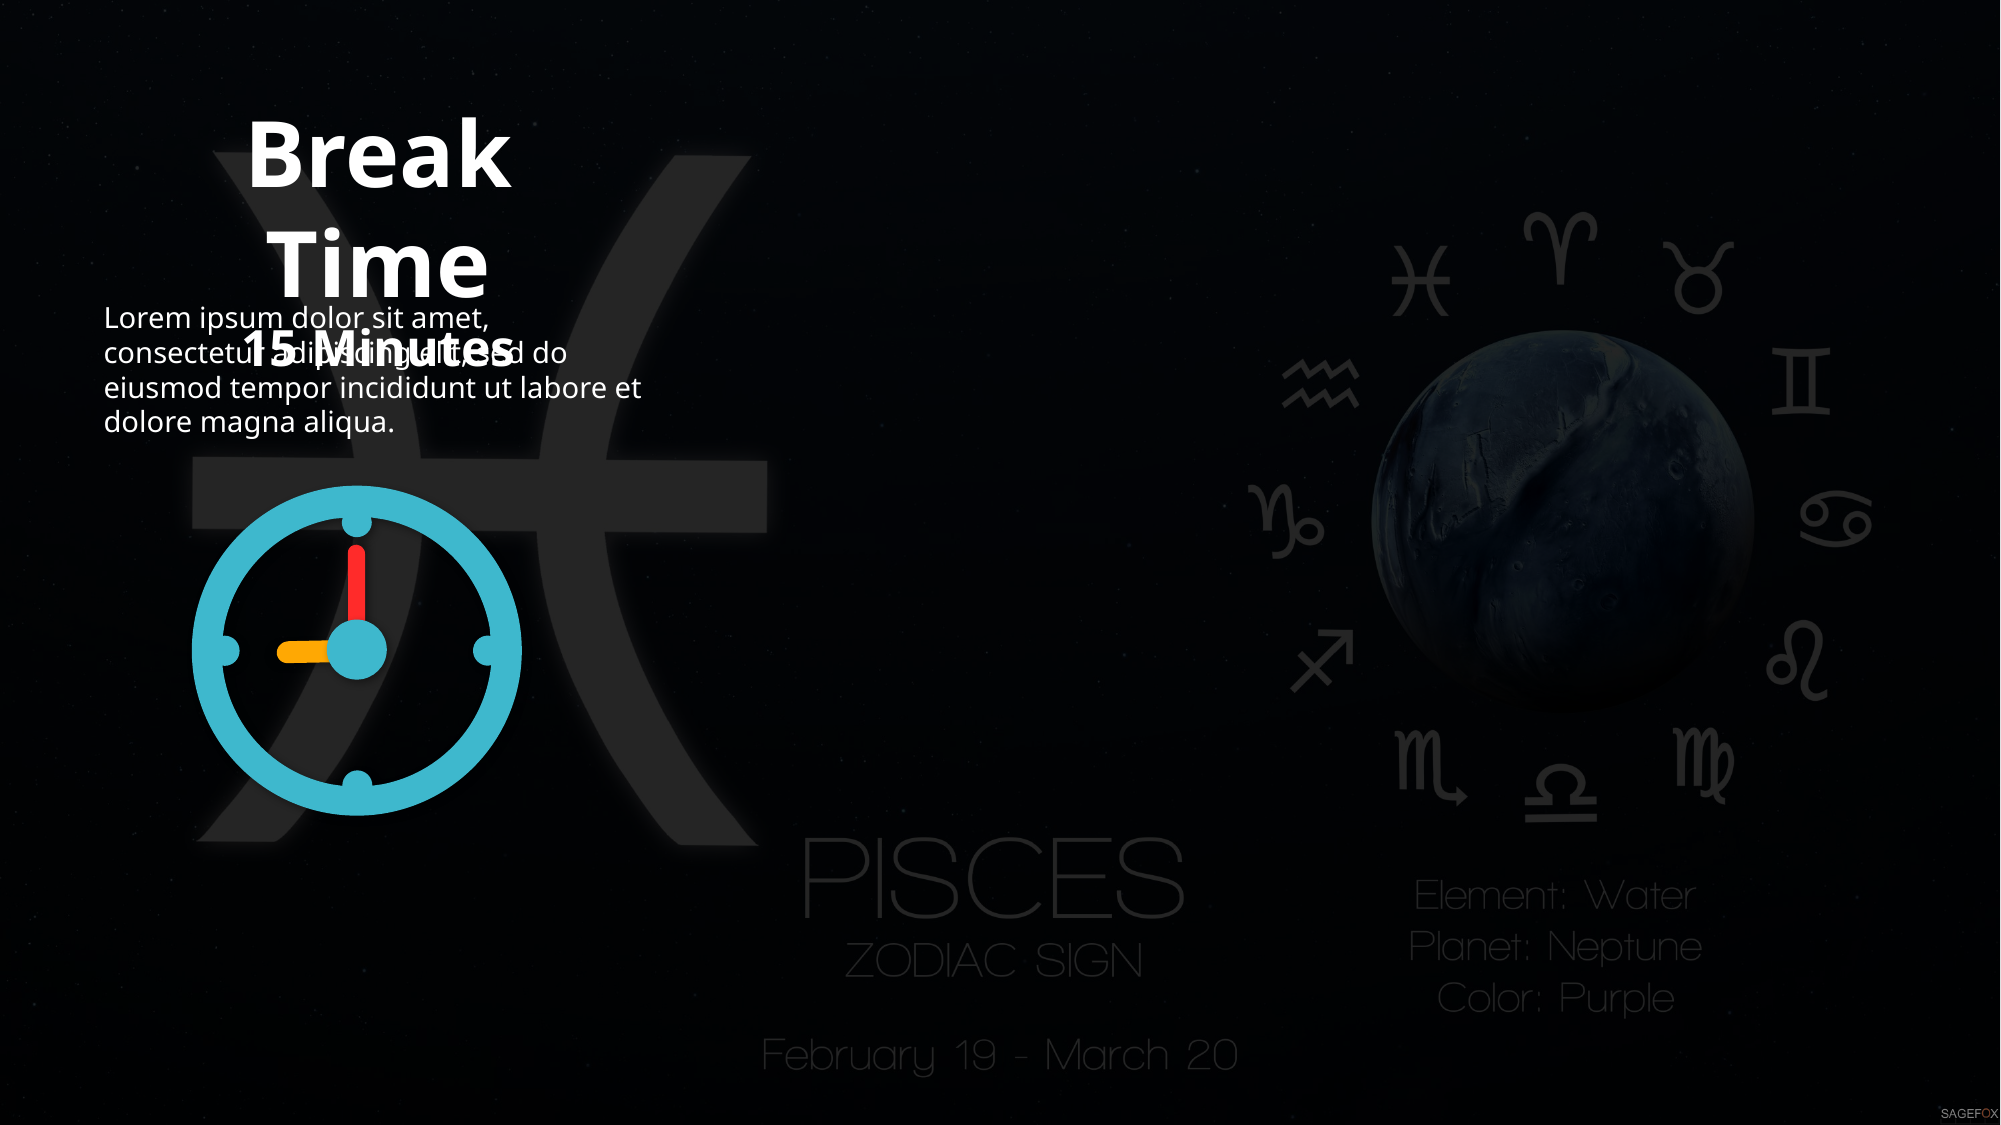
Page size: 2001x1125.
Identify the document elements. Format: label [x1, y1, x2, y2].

text_box [190, 484, 523, 817]
text_box [306, 672, 395, 753]
text_box [278, 618, 446, 672]
text_box [0, 0, 2000, 1125]
text_box [306, 556, 395, 618]
text_box [88, 88, 659, 413]
